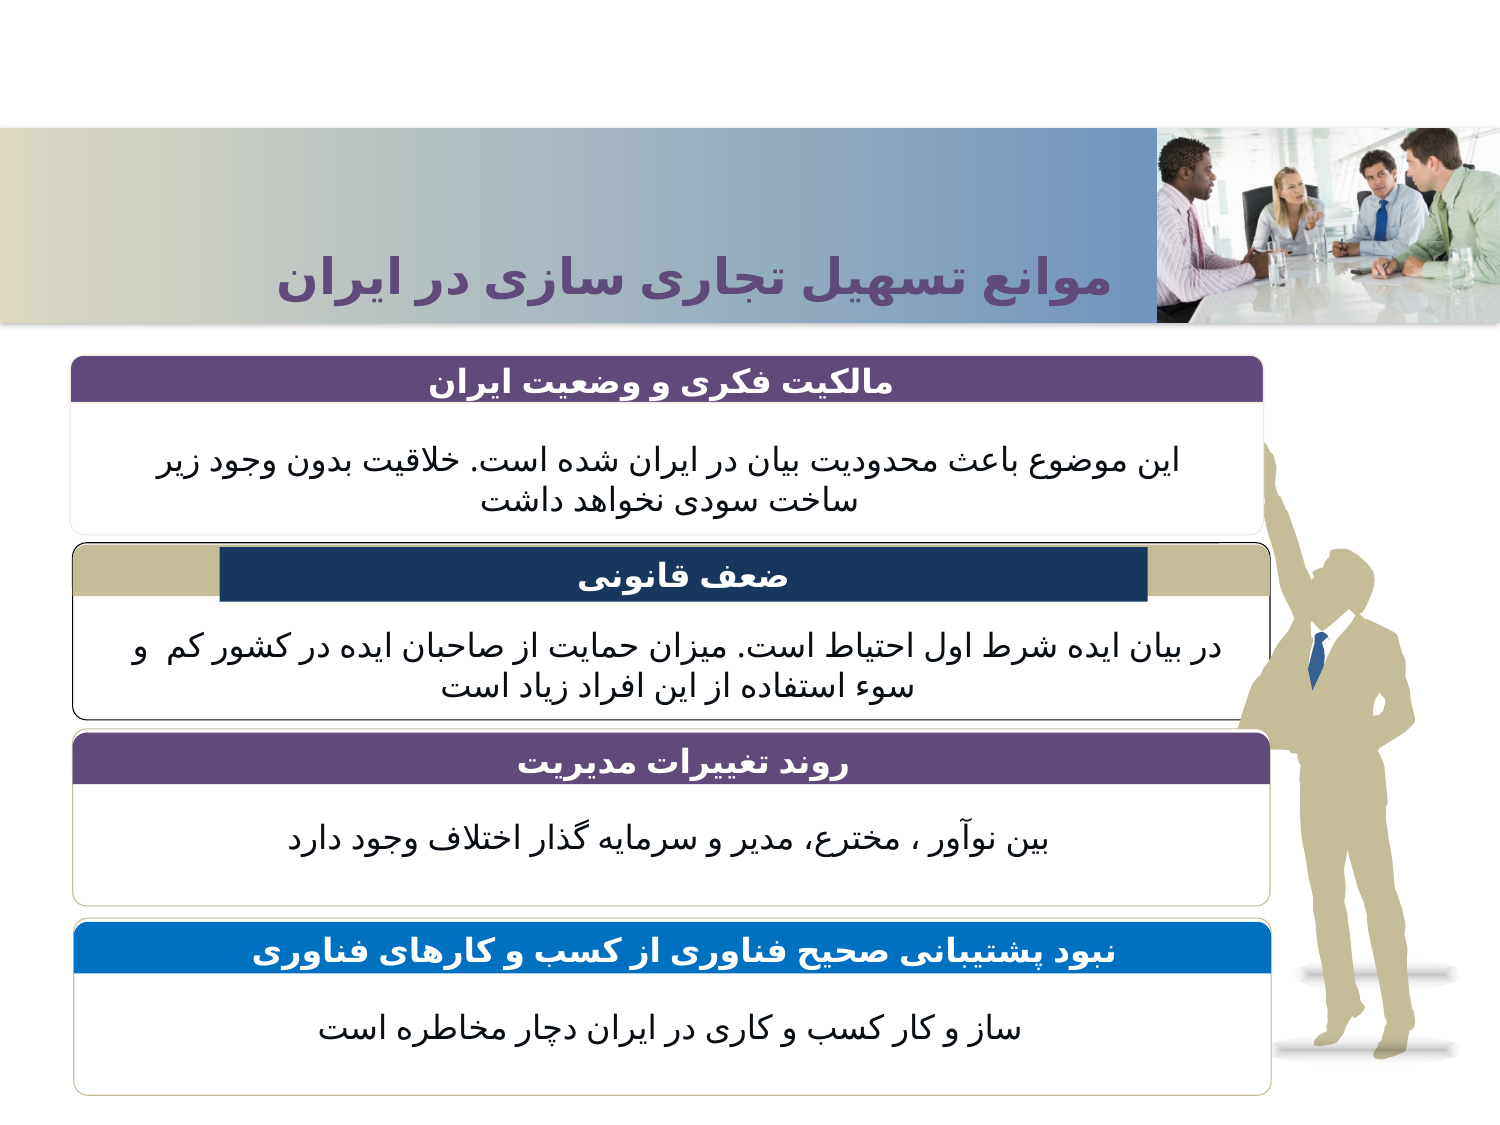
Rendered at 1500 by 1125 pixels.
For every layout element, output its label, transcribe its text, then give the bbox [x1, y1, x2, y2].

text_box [72, 728, 1273, 907]
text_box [1236, 441, 1463, 1067]
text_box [73, 917, 1274, 1096]
text_box موانع تسهیل تجاری سازی در ایران [135, 236, 1255, 312]
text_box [69, 352, 1264, 536]
picture [1157, 128, 1500, 323]
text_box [72, 543, 1231, 721]
